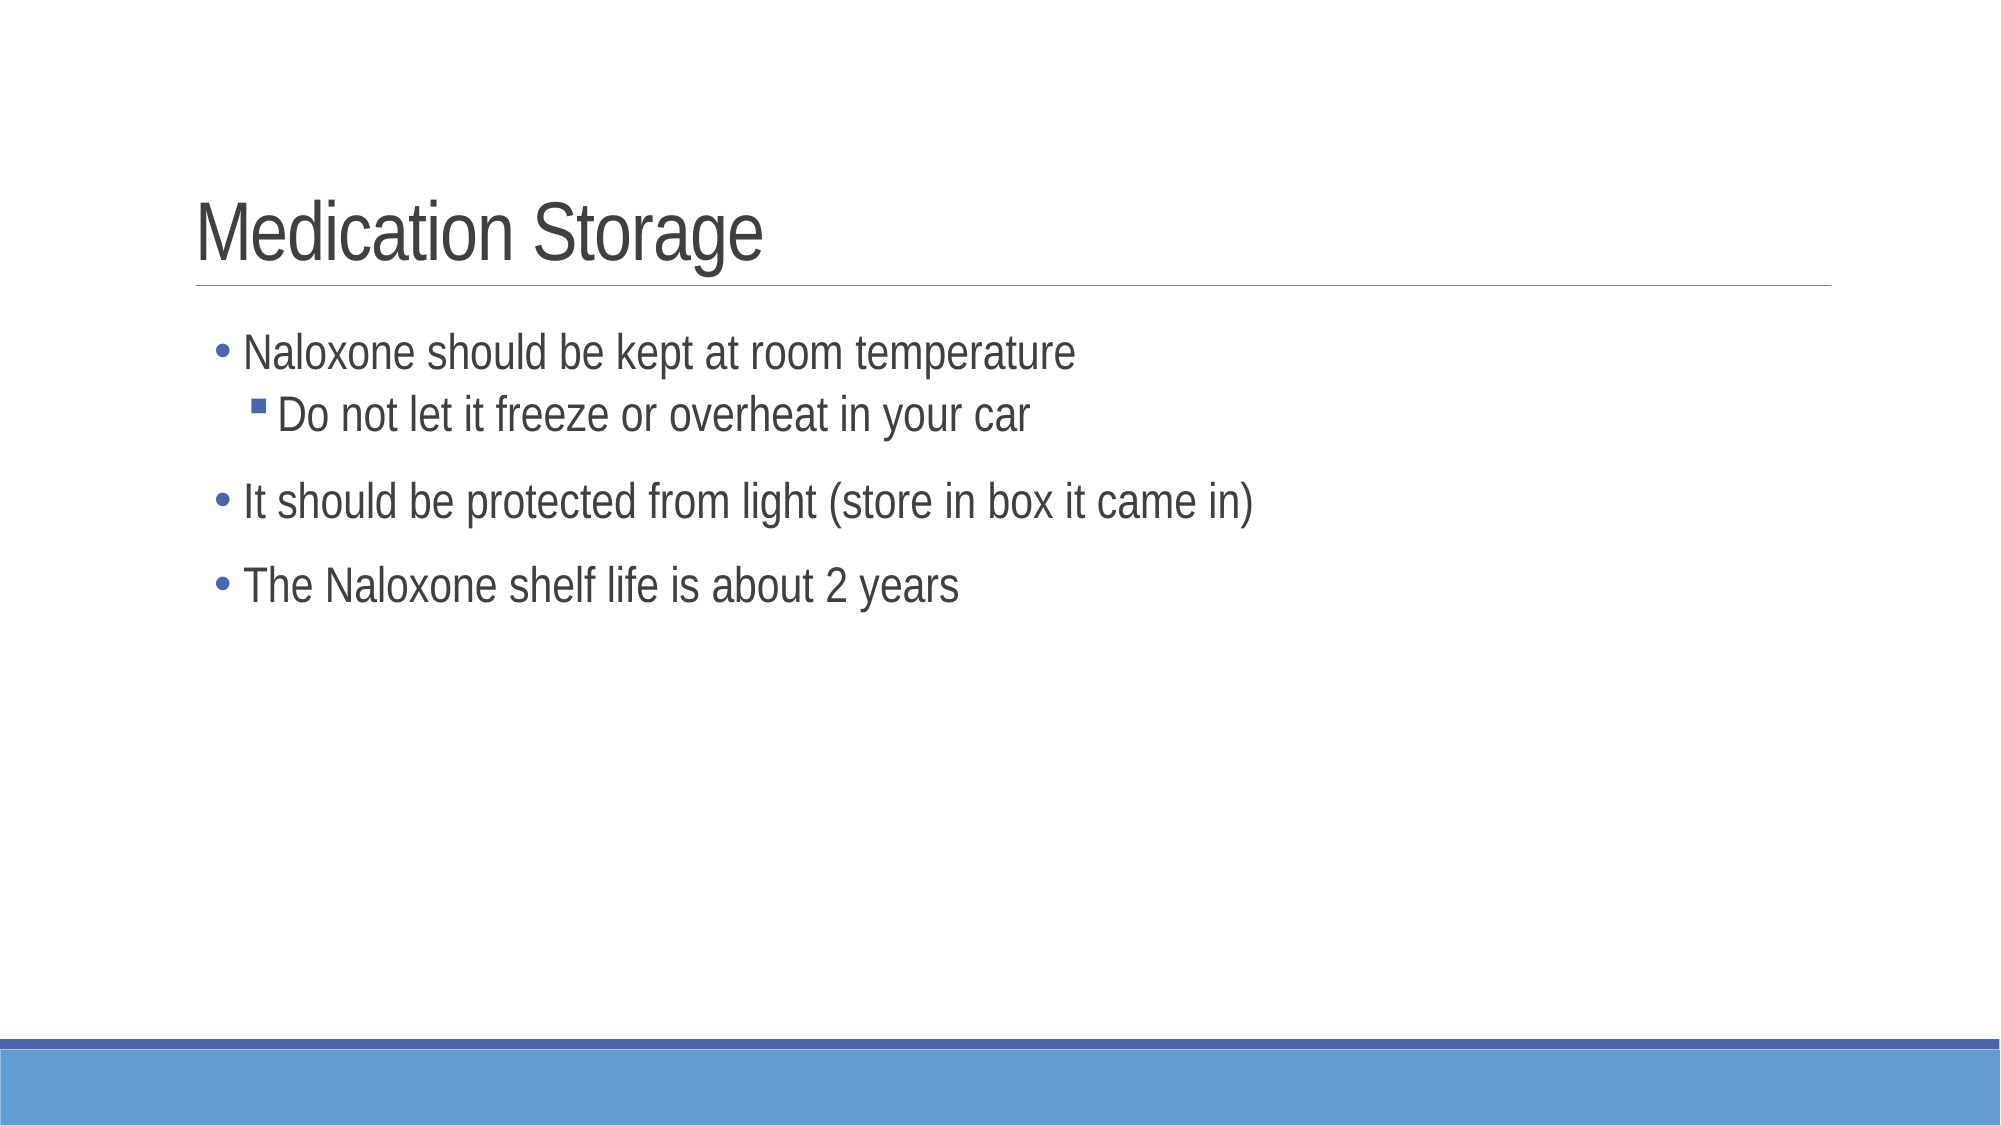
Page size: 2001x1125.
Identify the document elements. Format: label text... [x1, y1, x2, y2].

list Naloxone should be kept at room temperature Do not let it freeze or overheat in your car It should be protected from light (store in box it came in) The Naloxone shelf life is about 2 years [214, 318, 1470, 922]
title Medication Storage [180, 47, 1830, 285]
